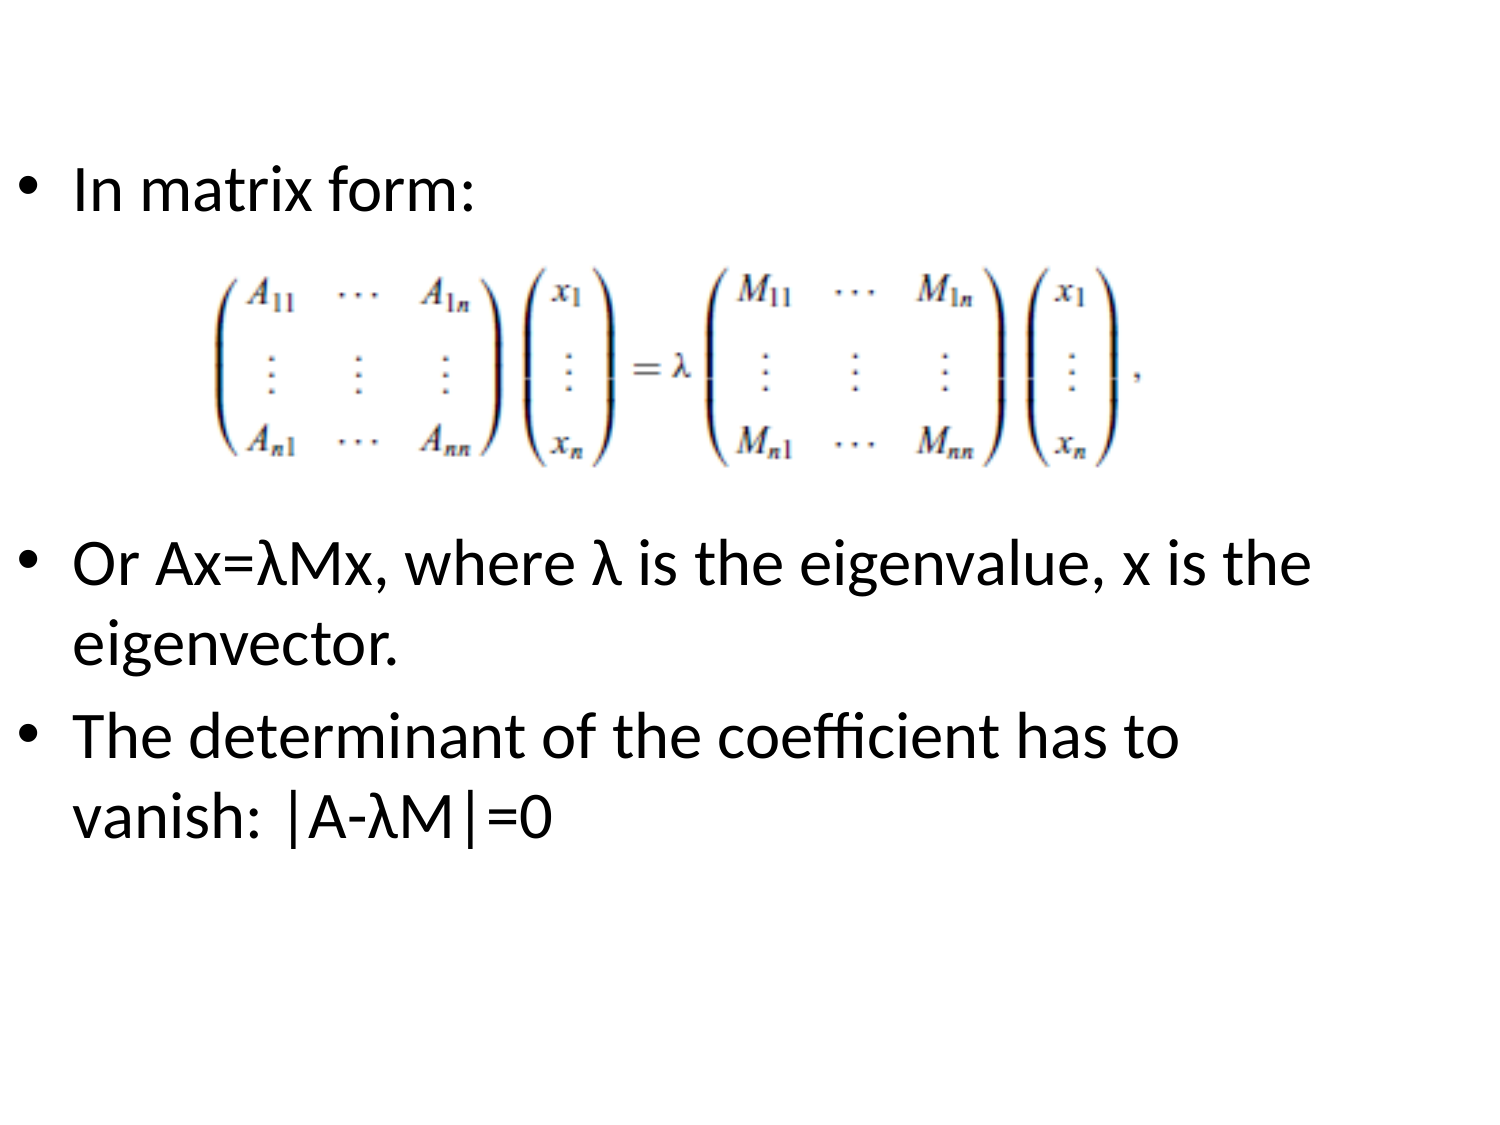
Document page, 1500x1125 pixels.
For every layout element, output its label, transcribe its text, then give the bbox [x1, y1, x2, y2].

picture [193, 255, 1160, 485]
text_box In matrix form: Or Ax=λMx, where λ is the eigenvalue, x is the eigenvector. The determinant of the coefficient has to vanish: |A-λM|=0 [1, 137, 1352, 880]
